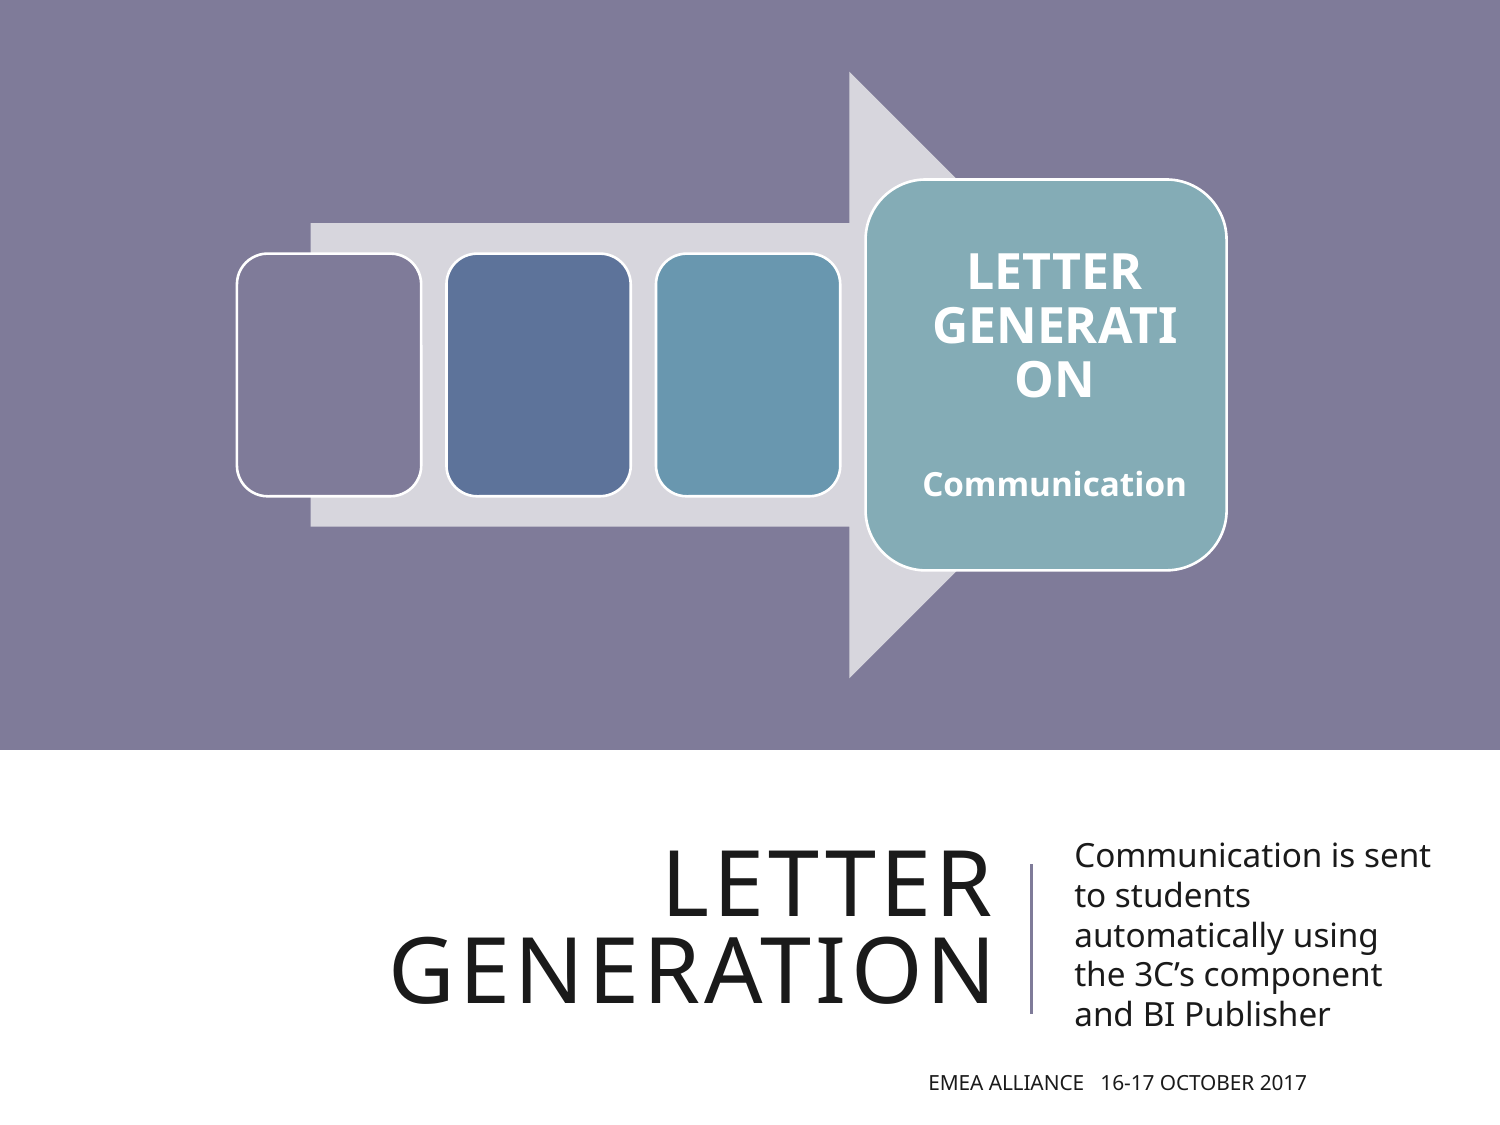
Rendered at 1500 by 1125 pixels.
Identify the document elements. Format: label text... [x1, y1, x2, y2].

title Letter generation [56, 813, 1013, 1054]
subtitle Communication is sent to students automatically using the 3C’s component and BI Publisher [1059, 813, 1454, 1054]
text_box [236, 71, 1228, 679]
footer EMEA Alliance 16-17 October 2017 [595, 1061, 1322, 1107]
